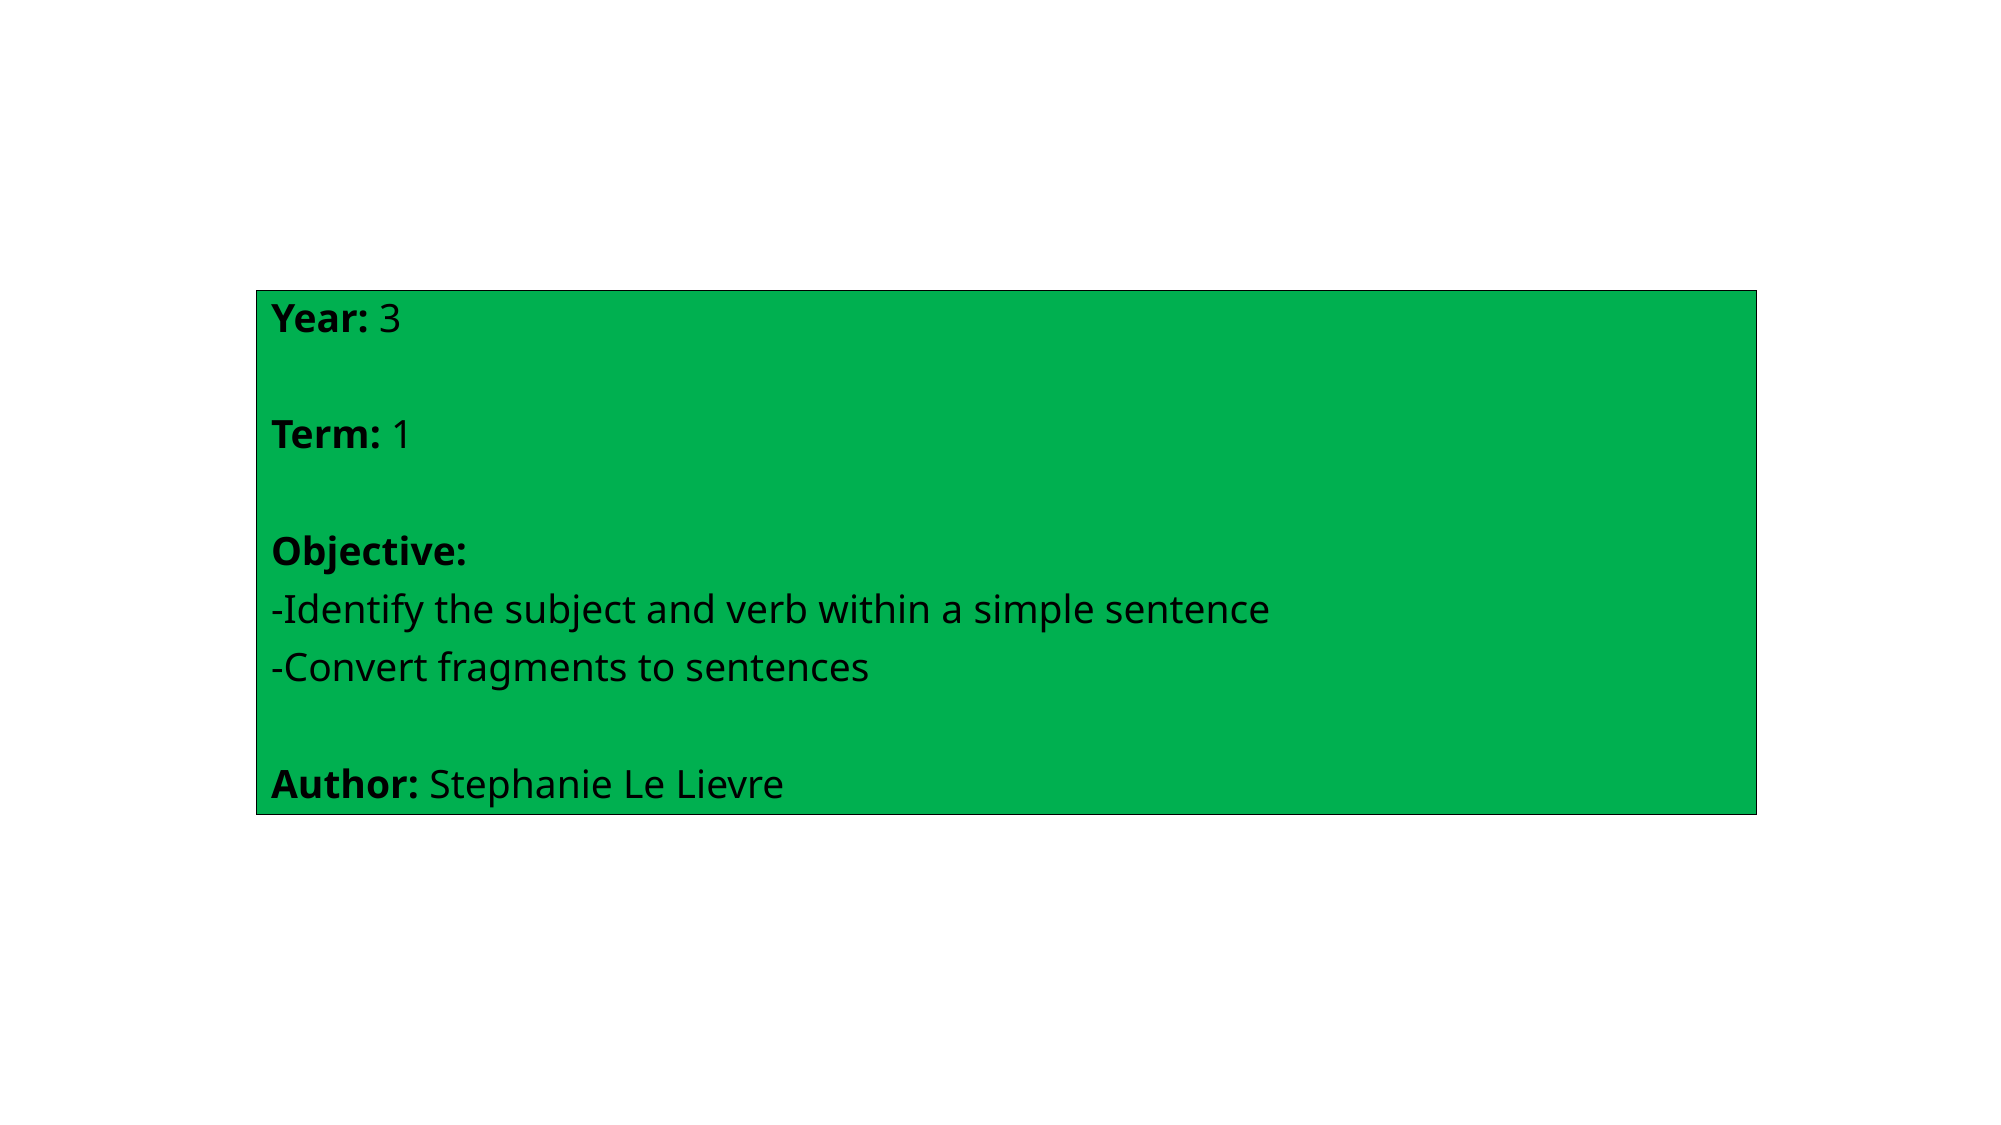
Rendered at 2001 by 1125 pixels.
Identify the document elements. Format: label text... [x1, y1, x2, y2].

subtitle Year: 3 Term: 1 Objective: -Identify the subject and verb within a simple sentence -Convert fragments to sentences Author: Stephanie Le Lievre [256, 290, 1757, 815]
